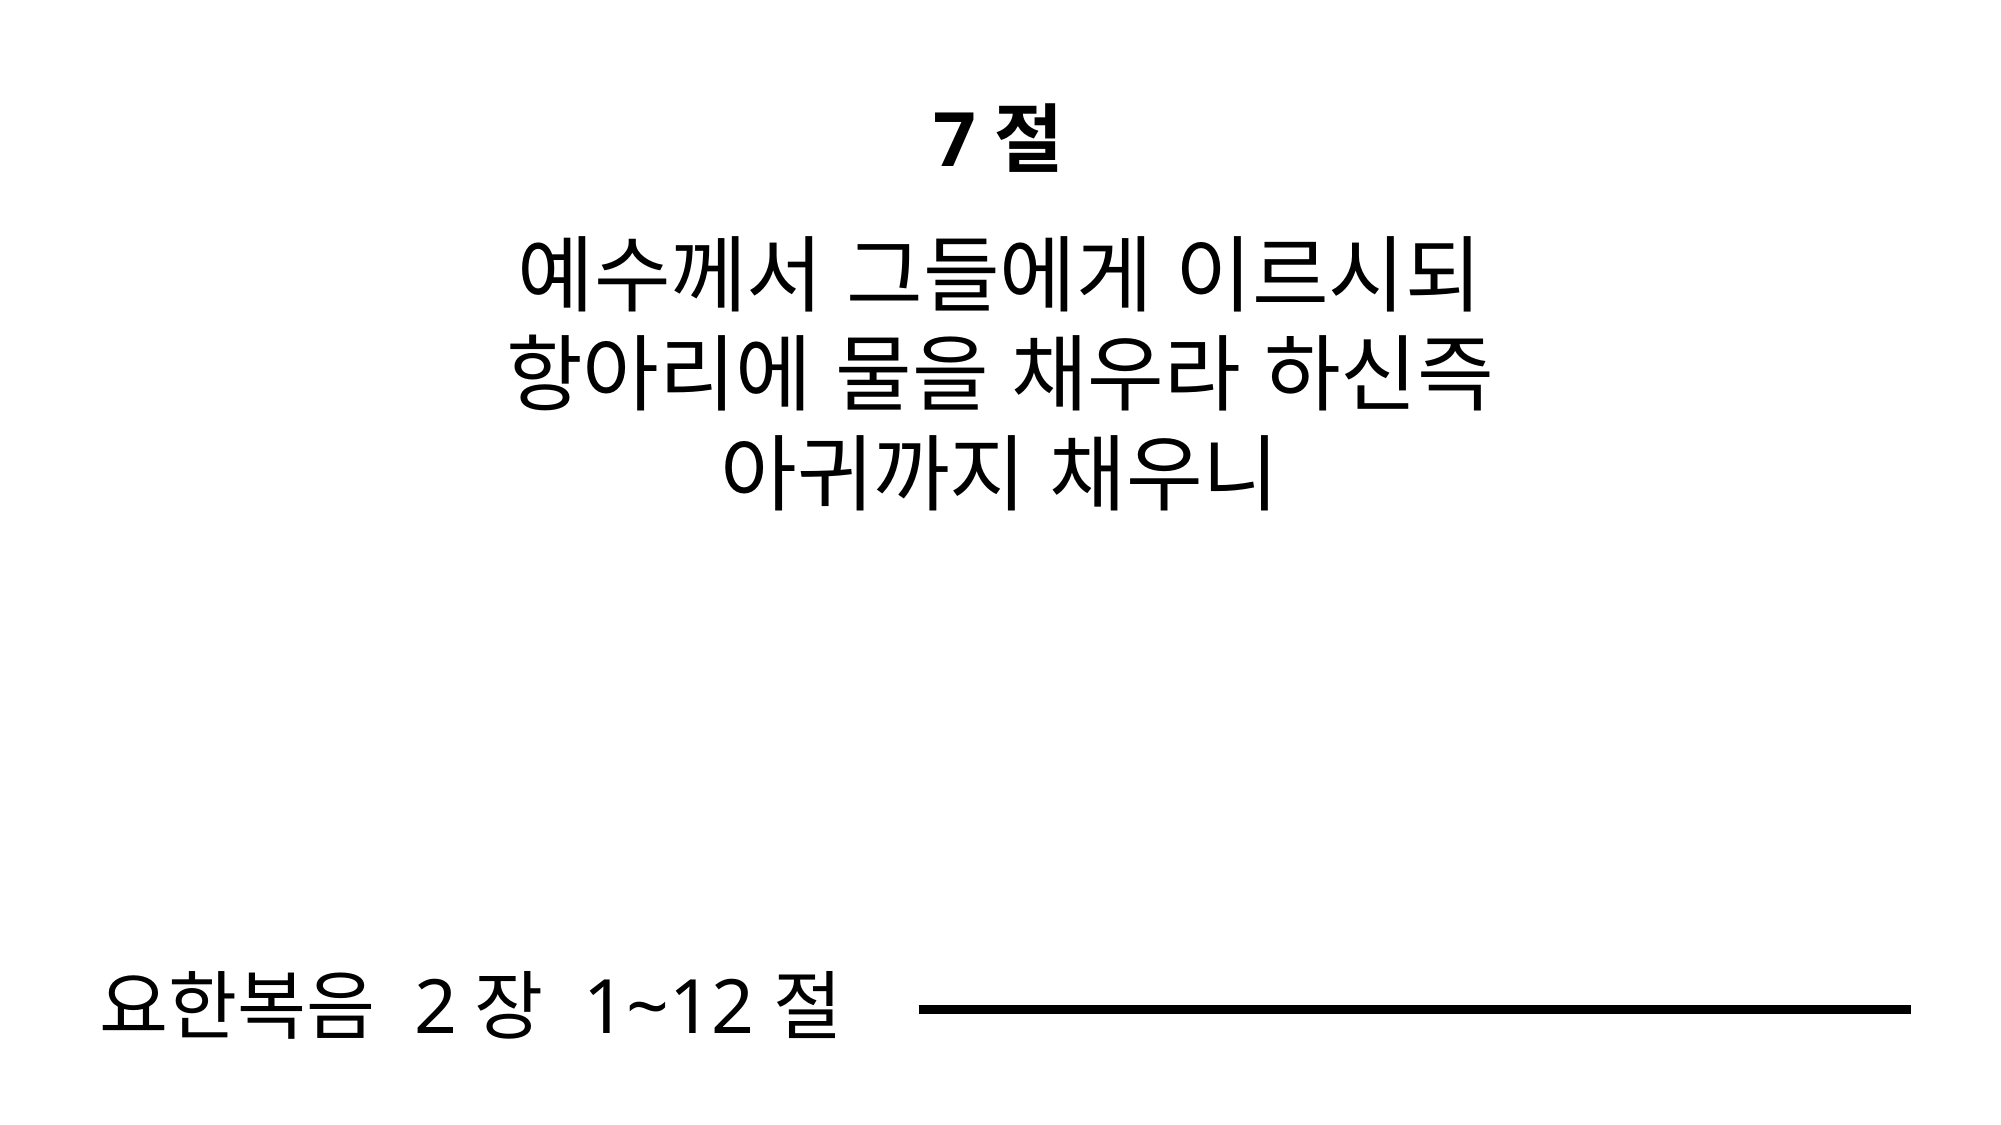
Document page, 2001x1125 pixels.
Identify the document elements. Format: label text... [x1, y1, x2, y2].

text_box 요한복음 2장 1~12절 [84, 951, 857, 1057]
text_box 7절 [918, 83, 1078, 189]
text_box 예수께서 그들에게 이르시되 항아리에 물을 채우라 하신즉 아귀까지 채우니 [0, 214, 2000, 529]
